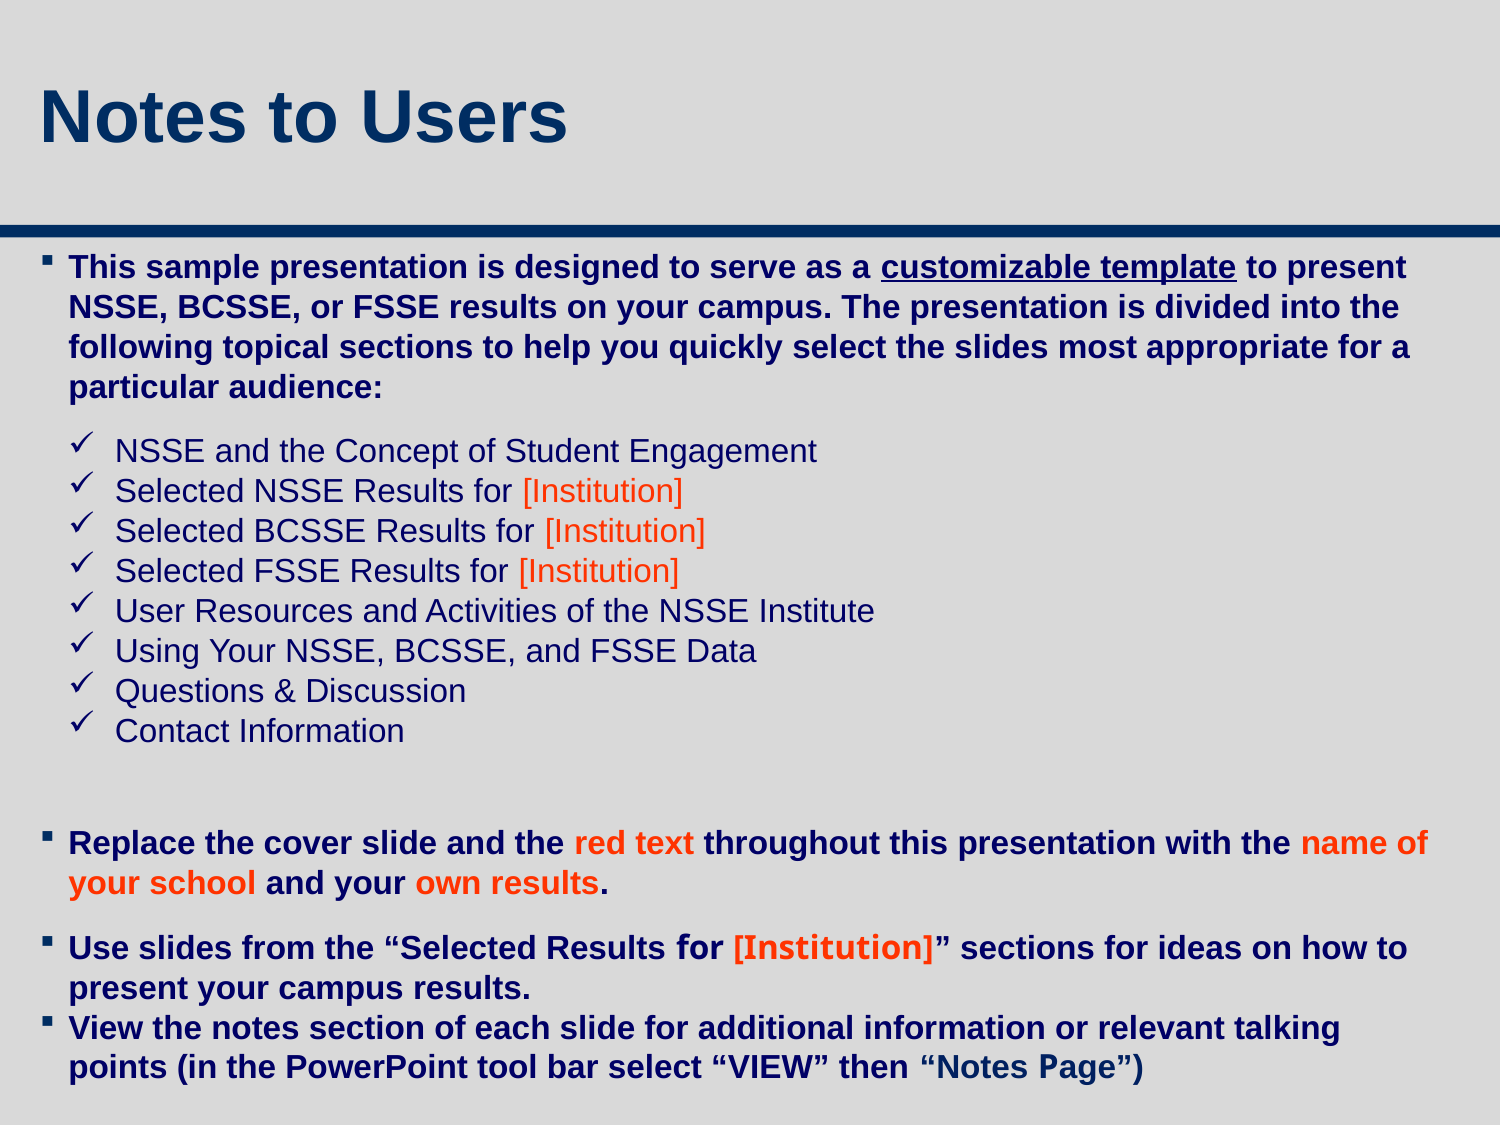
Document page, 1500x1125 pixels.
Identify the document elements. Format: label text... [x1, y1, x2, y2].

list This sample presentation is designed to serve as a customizable template to present NSSE, BCSSE, or FSSE results on your campus. The presentation is divided into the following topical sections to help you quickly select the slides most appropriate for a particular audience: NSSE and the Concept of Student Engagement Selected NSSE Results for [Institution] Selected BCSSE Results for [Institution] Selected FSSE Results for [Institution] User Resources and Activities of the NSSE Institute Using Your NSSE, BCSSE, and FSSE Data Questions & Discussion Contact Information Replace the cover slide and the red text throughout this presentation with the name of your school and your own results. Use slides from the “Selected Results for [Institution]” sections for ideas on how to present your campus results. View the notes section of each slide for additional information or relevant talking points (in the PowerPoint tool bar select “VIEW” then “Notes Page”) [24, 237, 1463, 1125]
title Notes to Users [24, 0, 1475, 225]
